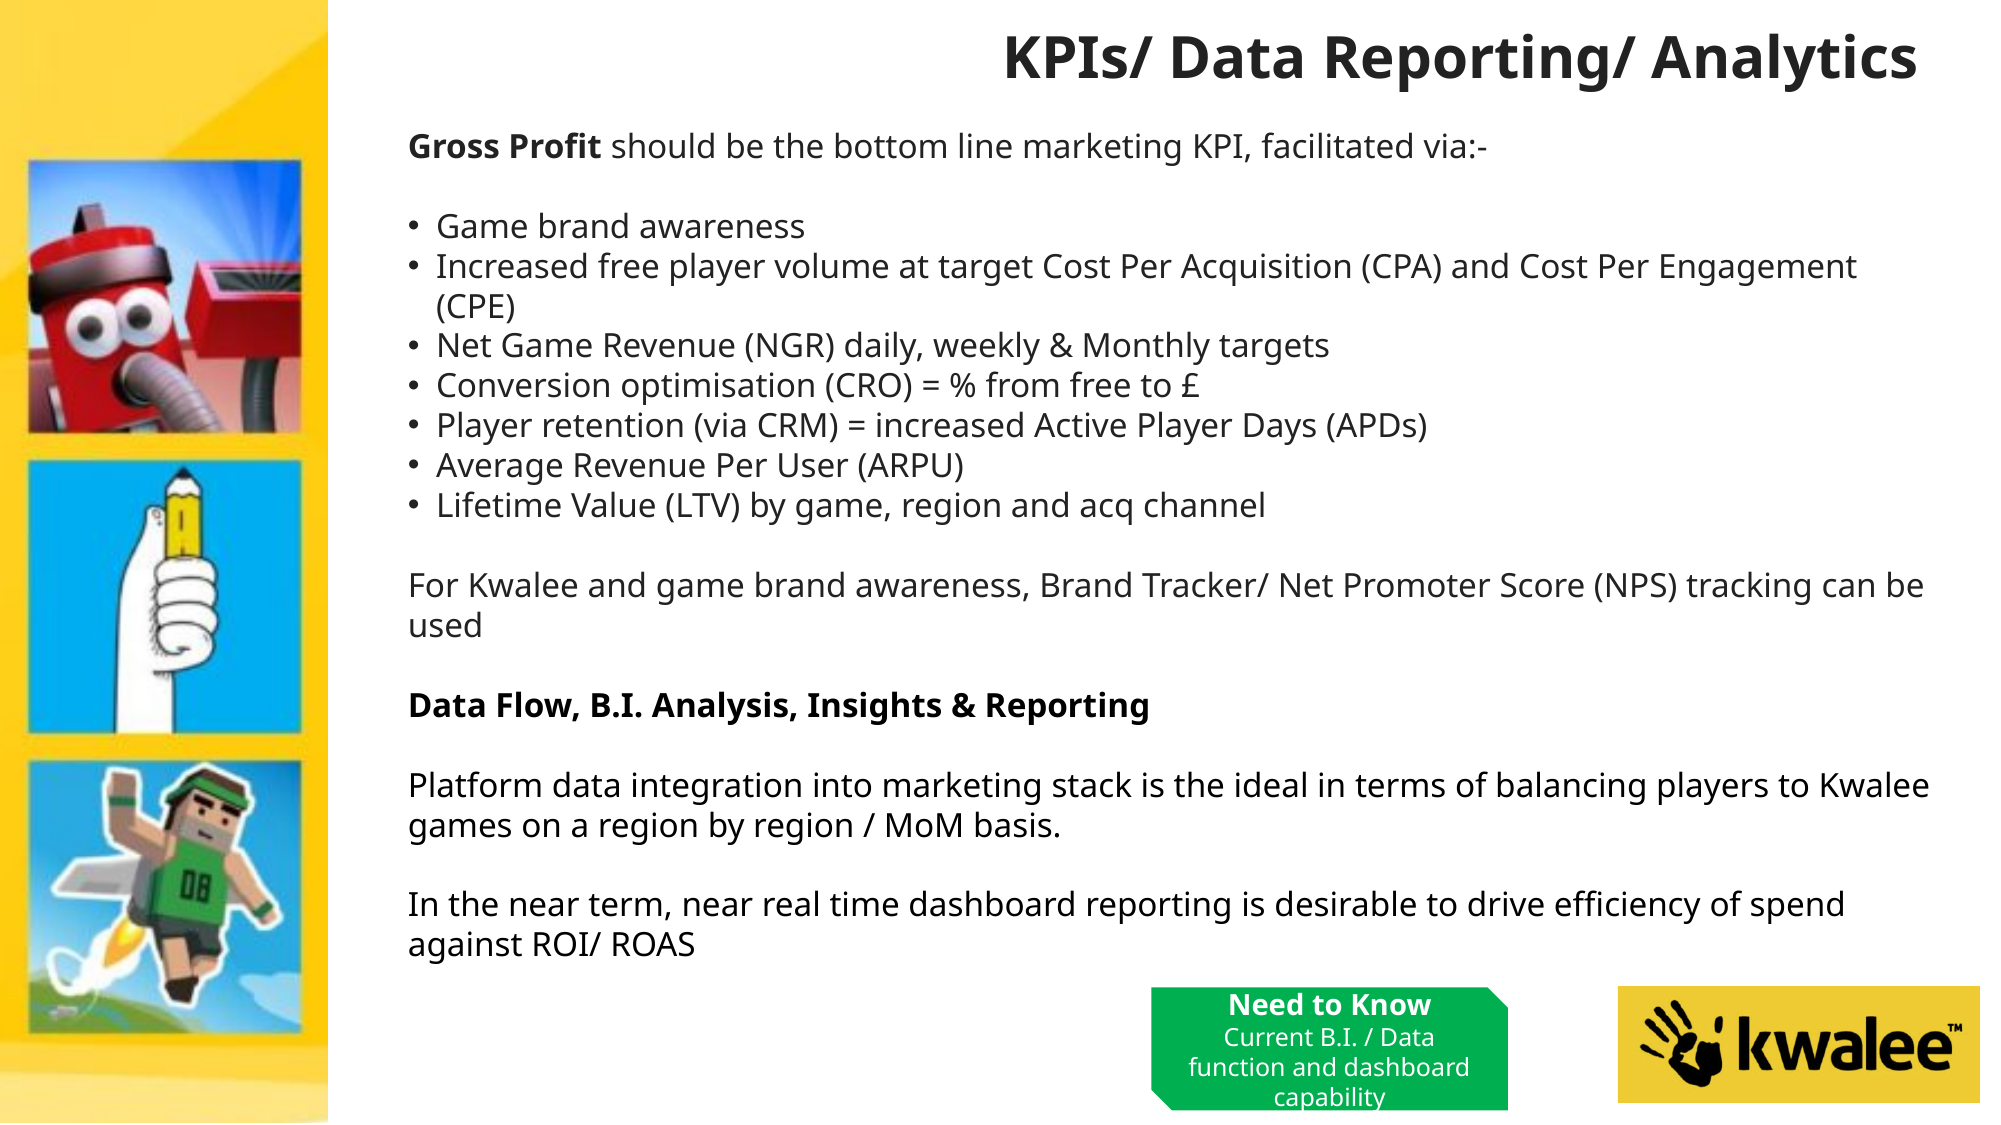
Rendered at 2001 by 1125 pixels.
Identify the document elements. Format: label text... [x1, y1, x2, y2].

picture [1617, 986, 1980, 1103]
text_box Gross Profit should be the bottom line marketing KPI, facilitated via:- Game brand awareness Increased free player volume at target Cost Per Acquisition (CPA) and Cost Per Engagement (CPE) Net Game Revenue (NGR) daily, weekly & Monthly targets Conversion optimisation (CRO) = % from free to £ Player retention (via CRM) = increased Active Player Days (APDs) Average Revenue Per User (ARPU) Lifetime Value (LTV) by game, region and acq channel For Kwalee and game brand awareness, Brand Tracker/ Net Promoter Score (NPS) tracking can be used Data Flow, B.I. Analysis, Insights & Reporting Platform data integration into marketing stack is the ideal in terms of balancing players to Kwalee games on a region by region / MoM basis. In the near term, near real time dashboard reporting is desirable to drive efficiency of spend against ROI/ ROAS [393, 87, 1959, 971]
picture [0, 0, 328, 1124]
text_box Need to Know Current B.I. / Data function and dashboard capability [1150, 986, 1510, 1112]
text_box KPIs/ Data Reporting/ Analytics [939, 12, 1934, 98]
